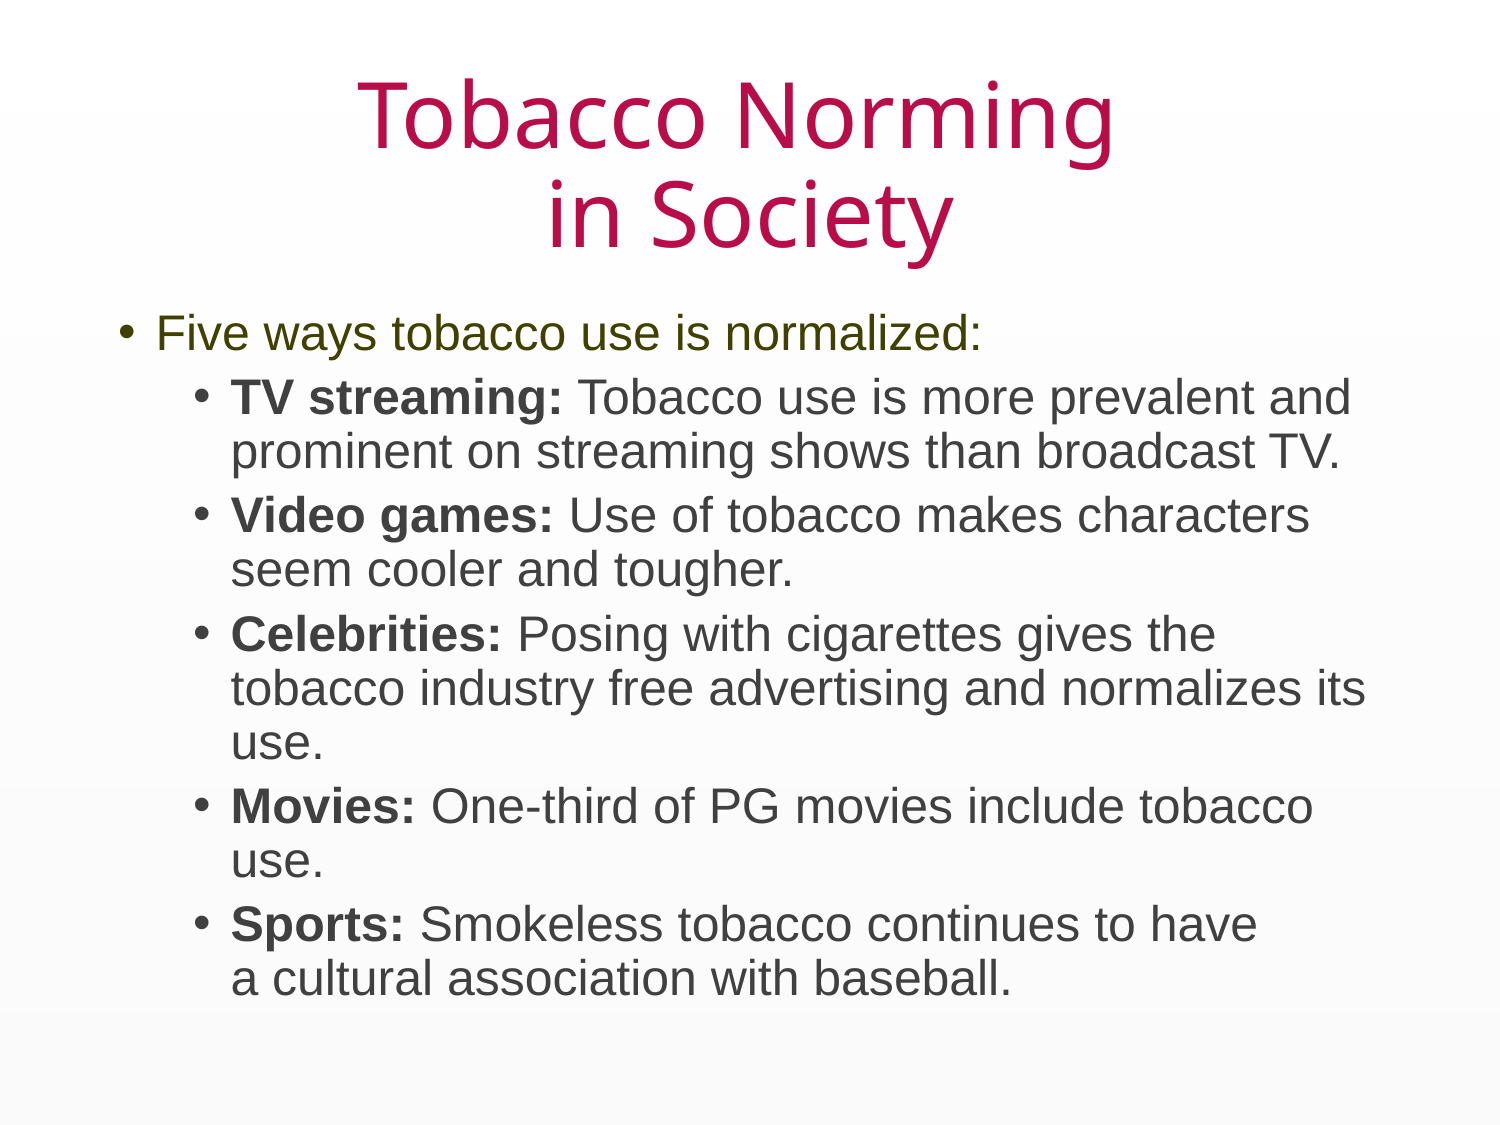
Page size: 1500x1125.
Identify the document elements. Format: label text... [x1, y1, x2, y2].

title Tobacco Norming in Society [103, 59, 1397, 278]
list Five ways tobacco use is normalized: TV streaming: Tobacco use is more prevalent and prominent on streaming shows than broadcast TV. Video games: Use of tobacco makes characters seem cooler and tougher. Celebrities: Posing with cigarettes gives the tobacco industry free advertising and normalizes its use. Movies: One-third of PG movies include tobacco use. Sports: Smokeless tobacco continues to have a cultural association with baseball. [103, 299, 1397, 1014]
